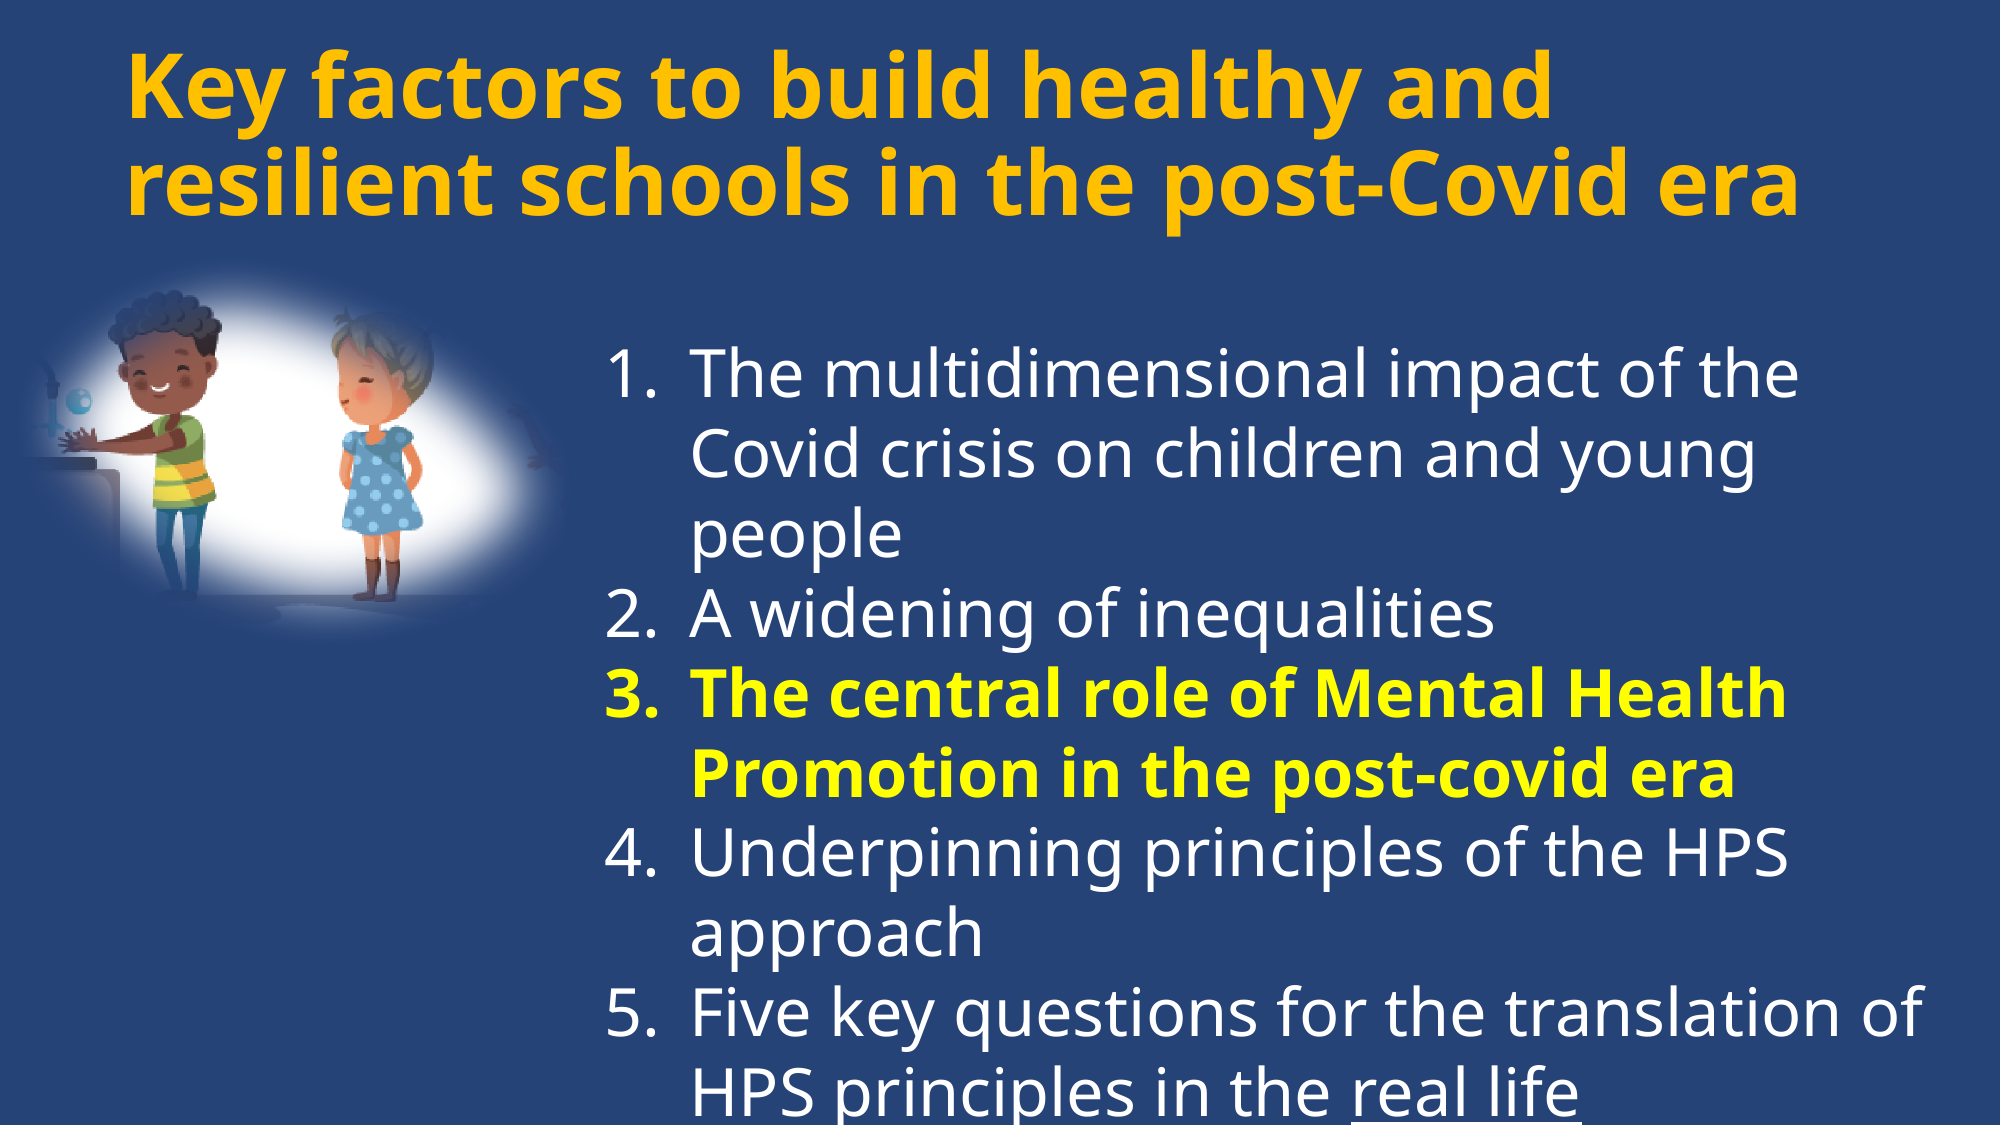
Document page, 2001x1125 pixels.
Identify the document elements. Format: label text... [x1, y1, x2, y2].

picture [0, 246, 592, 654]
text_box The multidimensional impact of the Covid crisis on children and young people A widening of inequalities The central role of Mental Health Promotion in the post-covid era Underpinning principles of the HPS approach Five key questions for the translation of HPS principles in the real life [590, 323, 2000, 1125]
title Key factors to build healthy and resilient schools in the post-Covid era [109, 29, 1835, 247]
